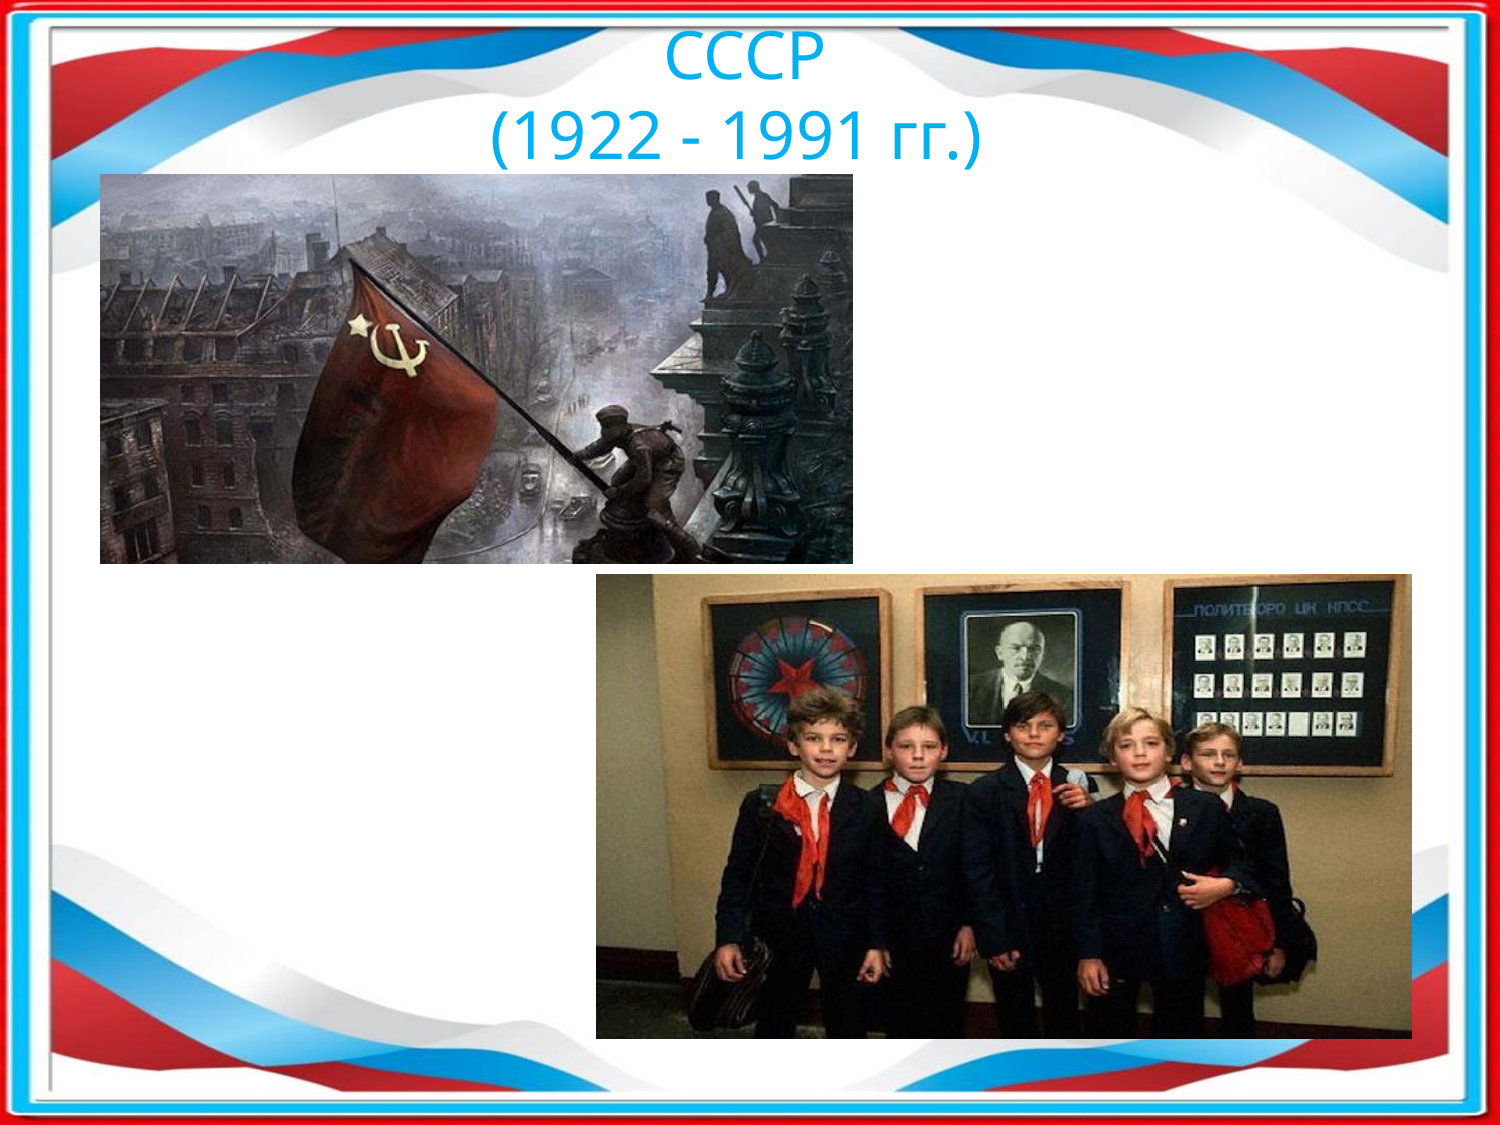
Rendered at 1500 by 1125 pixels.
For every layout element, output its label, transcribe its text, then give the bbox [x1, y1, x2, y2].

text_box СССР (1922 - 1991 гг.) [0, 0, 1496, 213]
picture [27, 173, 1471, 1105]
picture [0, 0, 1500, 1125]
